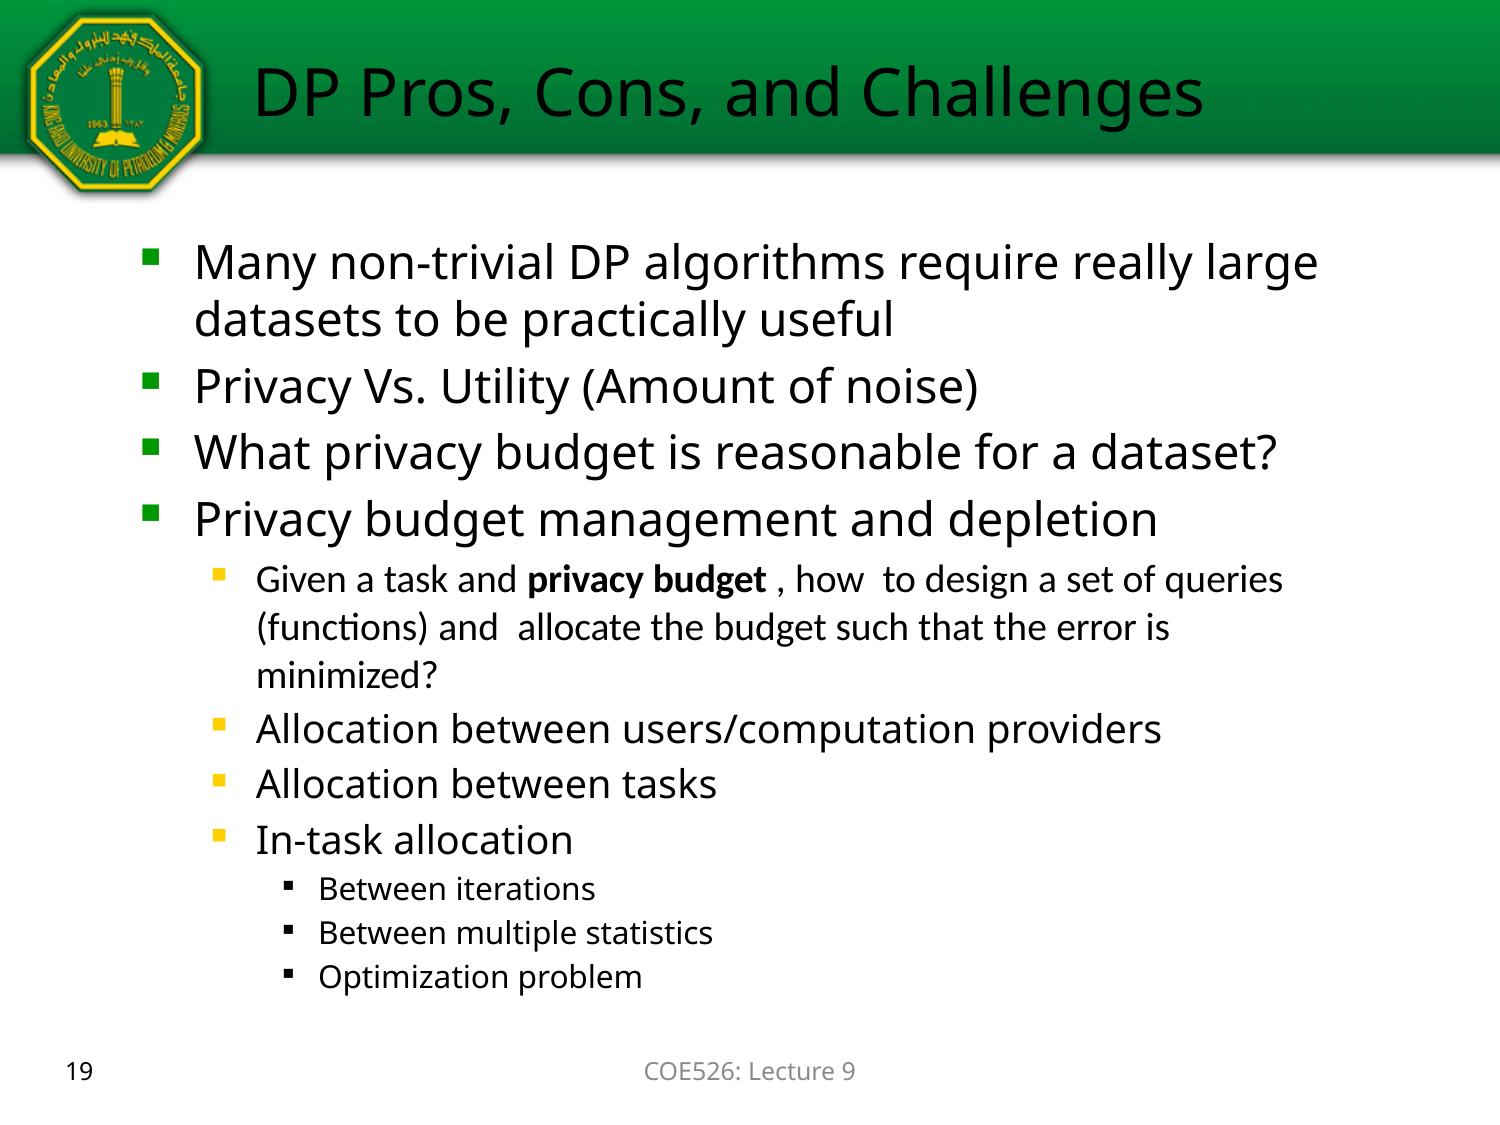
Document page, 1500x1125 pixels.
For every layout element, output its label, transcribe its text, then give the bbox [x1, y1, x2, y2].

footer COE526: Lecture 9 [496, 1042, 1004, 1103]
slide_number 19 [50, 1042, 388, 1103]
picture [0, 0, 1500, 1125]
title DP Pros, Cons, and Challenges [237, 35, 1437, 138]
